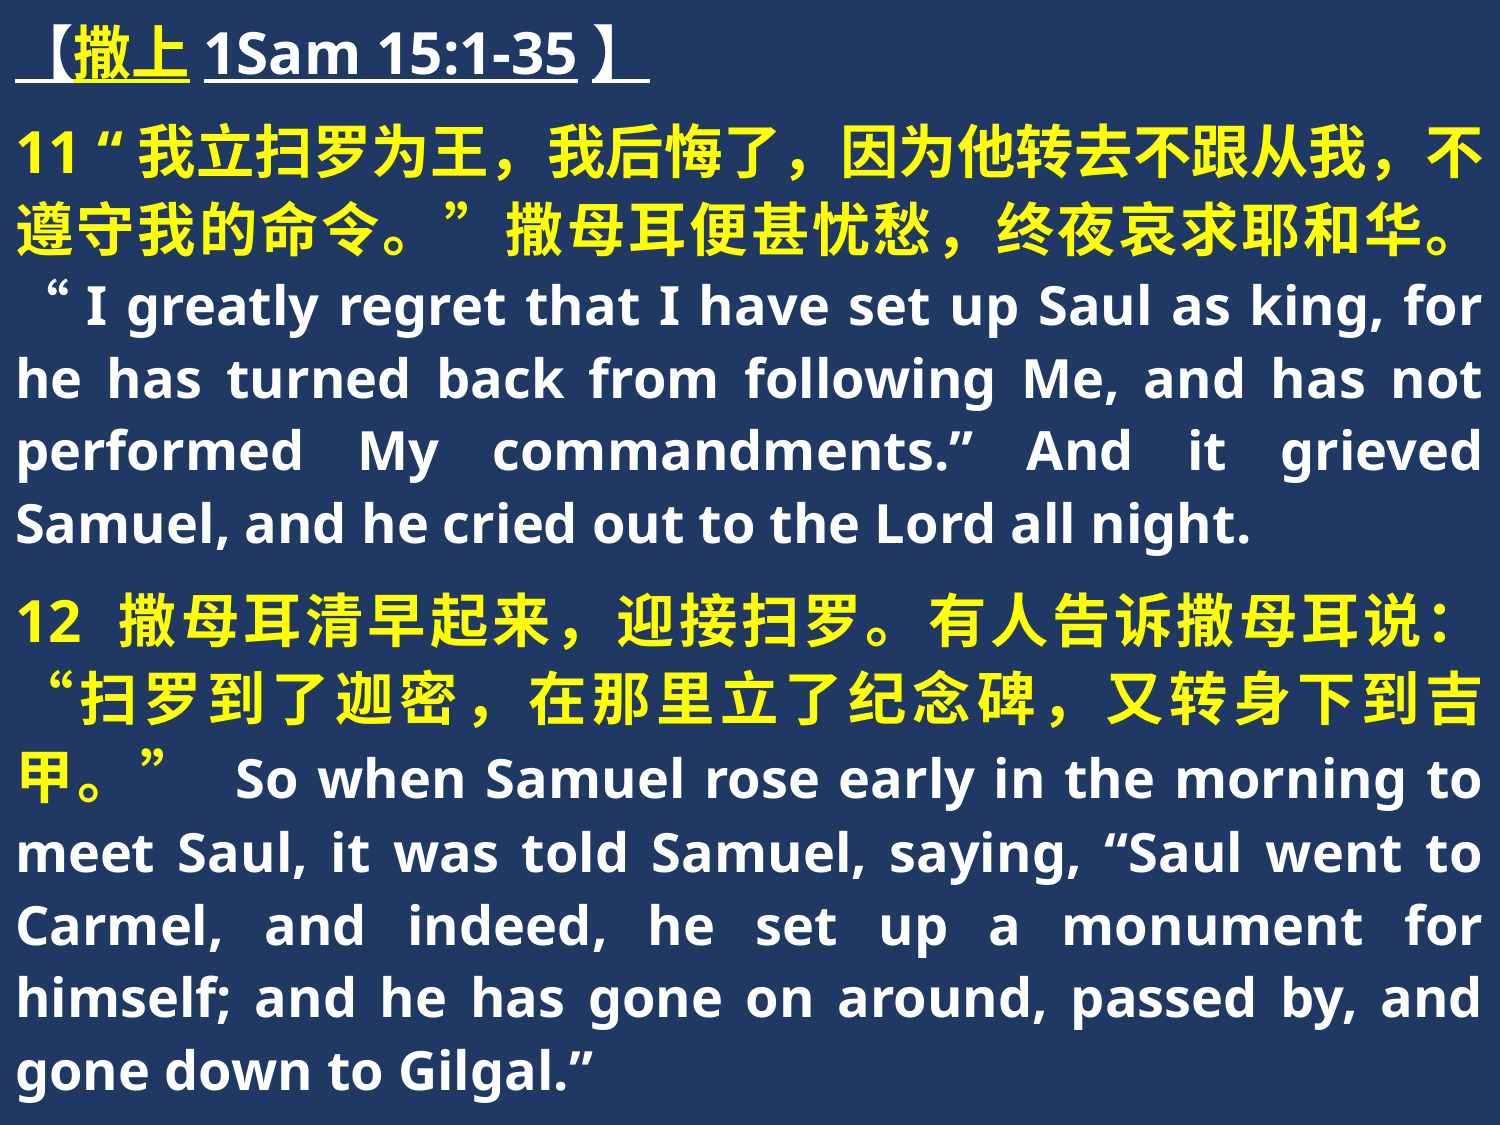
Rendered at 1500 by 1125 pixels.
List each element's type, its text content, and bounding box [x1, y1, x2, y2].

list 【撒上1Sam 15:1-35】 11 “我立扫罗为王，我后悔了，因为他转去不跟从我，不遵守我的命令。”撒母耳便甚忧愁，终夜哀求耶和华。“I greatly regret that I have set up Saul as king, for he has turned back from following Me, and has not performed My commandments.” And it grieved Samuel, and he cried out to the Lord all night. 12 撒母耳清早起来，迎接扫罗。有人告诉撒母耳说：“扫罗到了迦密，在那里立了纪念碑，又转身下到吉甲。” So when Samuel rose early in the morning to meet Saul, it was told Samuel, saying, “Saul went to Carmel, and indeed, he set up a monument for himself; and he has gone on around, passed by, and gone down to Gilgal.” [0, 0, 1500, 1125]
